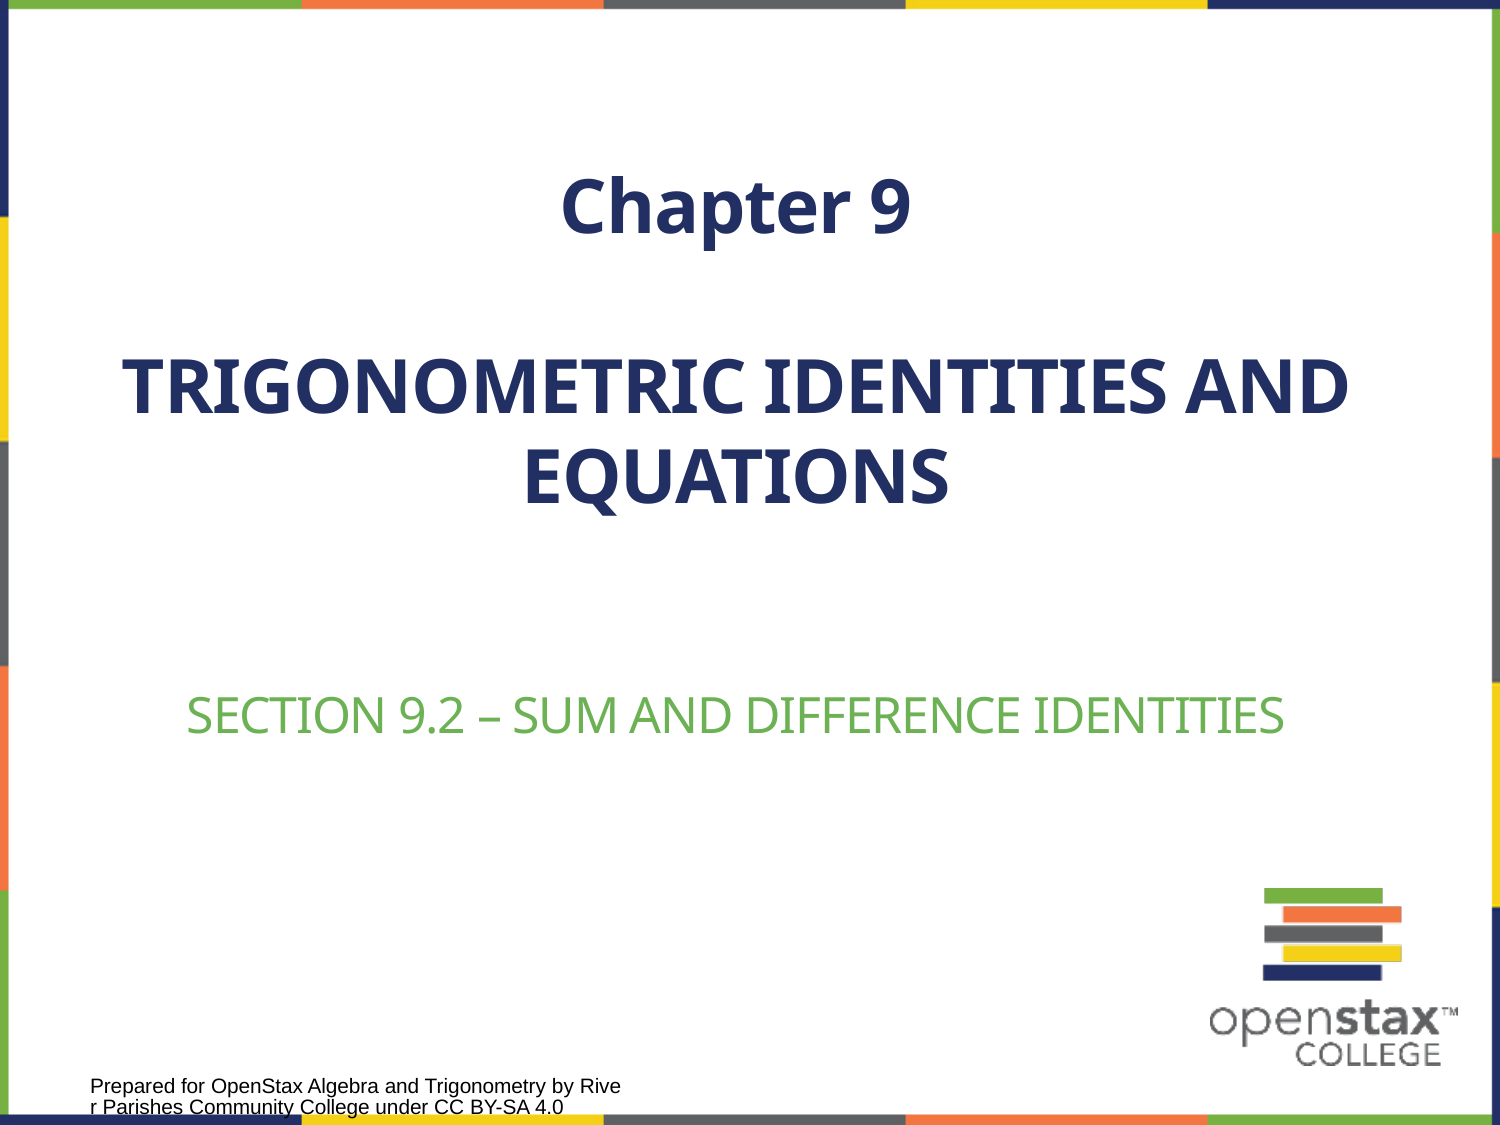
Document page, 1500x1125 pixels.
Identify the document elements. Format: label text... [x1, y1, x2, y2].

footer Prepared for OpenStax Algebra and Trigonometry by River Parishes Community College under CC BY-SA 4.0 [75, 1065, 638, 1112]
title Chapter 9 TRIGONOMETRIC IDENTITIES AND EQUATIONS [75, 110, 1398, 527]
picture [0, 0, 1500, 1125]
text_box Section 9.2 – Sum and Difference Identities [138, 606, 1334, 752]
